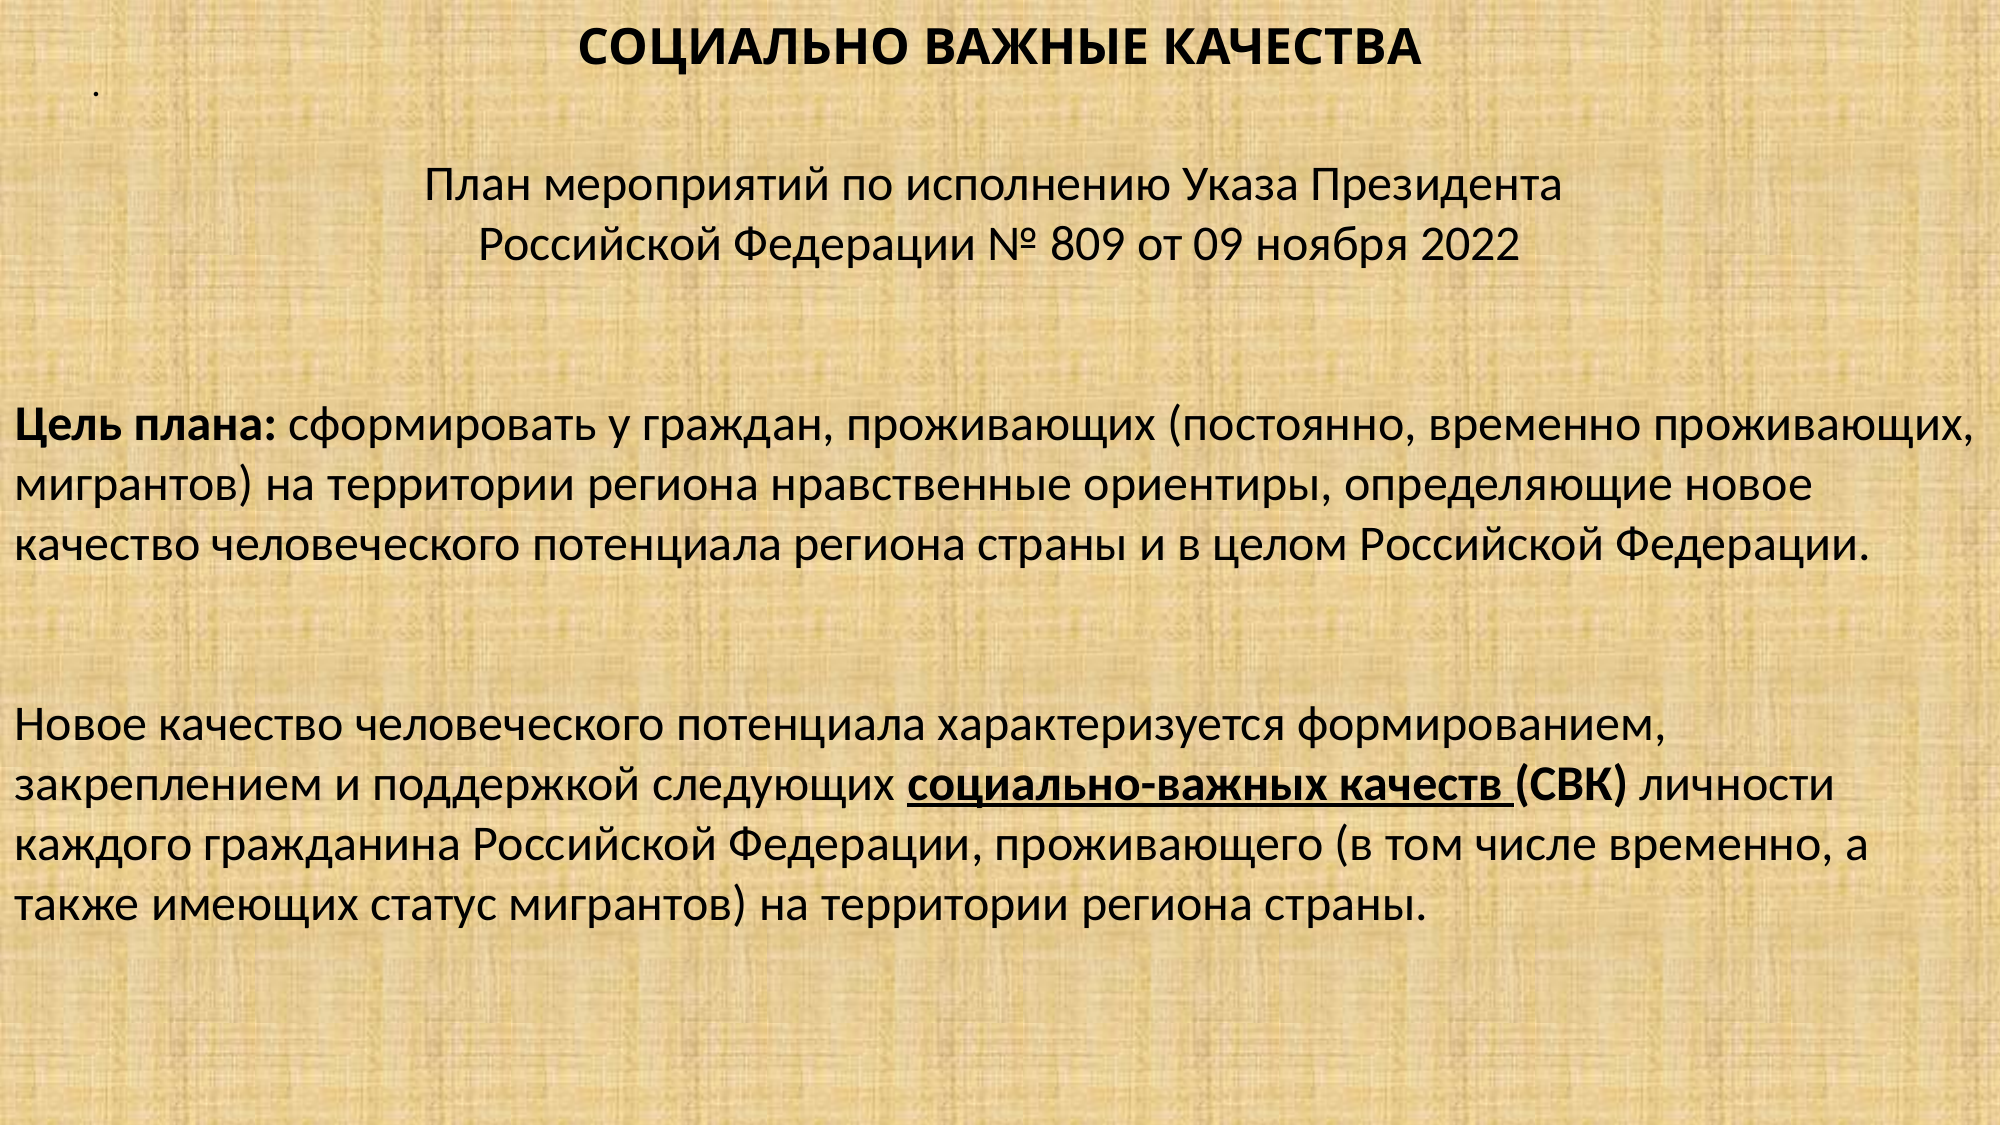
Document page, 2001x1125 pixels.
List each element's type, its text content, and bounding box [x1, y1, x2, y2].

title СОЦИАЛЬНО ВАЖНЫЕ КАЧЕСТВА [0, 0, 2000, 83]
text_box . [68, 51, 2000, 157]
text_box План мероприятий по исполнению Указа Президента Российской Федерации № 809 от 09 ноября 2022 Цель плана: сформировать у граждан, проживающих (постоянно, временно проживающих, мигрантов) на территории региона нравственные ориентиры, определяющие новое качество человеческого потенциала региона страны и в целом Российской Федерации. Новое качество человеческого потенциала характеризуется формированием, закреплением и поддержкой следующих социально-важных качеств (СВК) личности каждого гражданина Российской Федерации, проживающего (в том числе временно, а также имеющих статус мигрантов) на территории региона страны. [0, 83, 2000, 822]
subtitle [0, 822, 2000, 1125]
